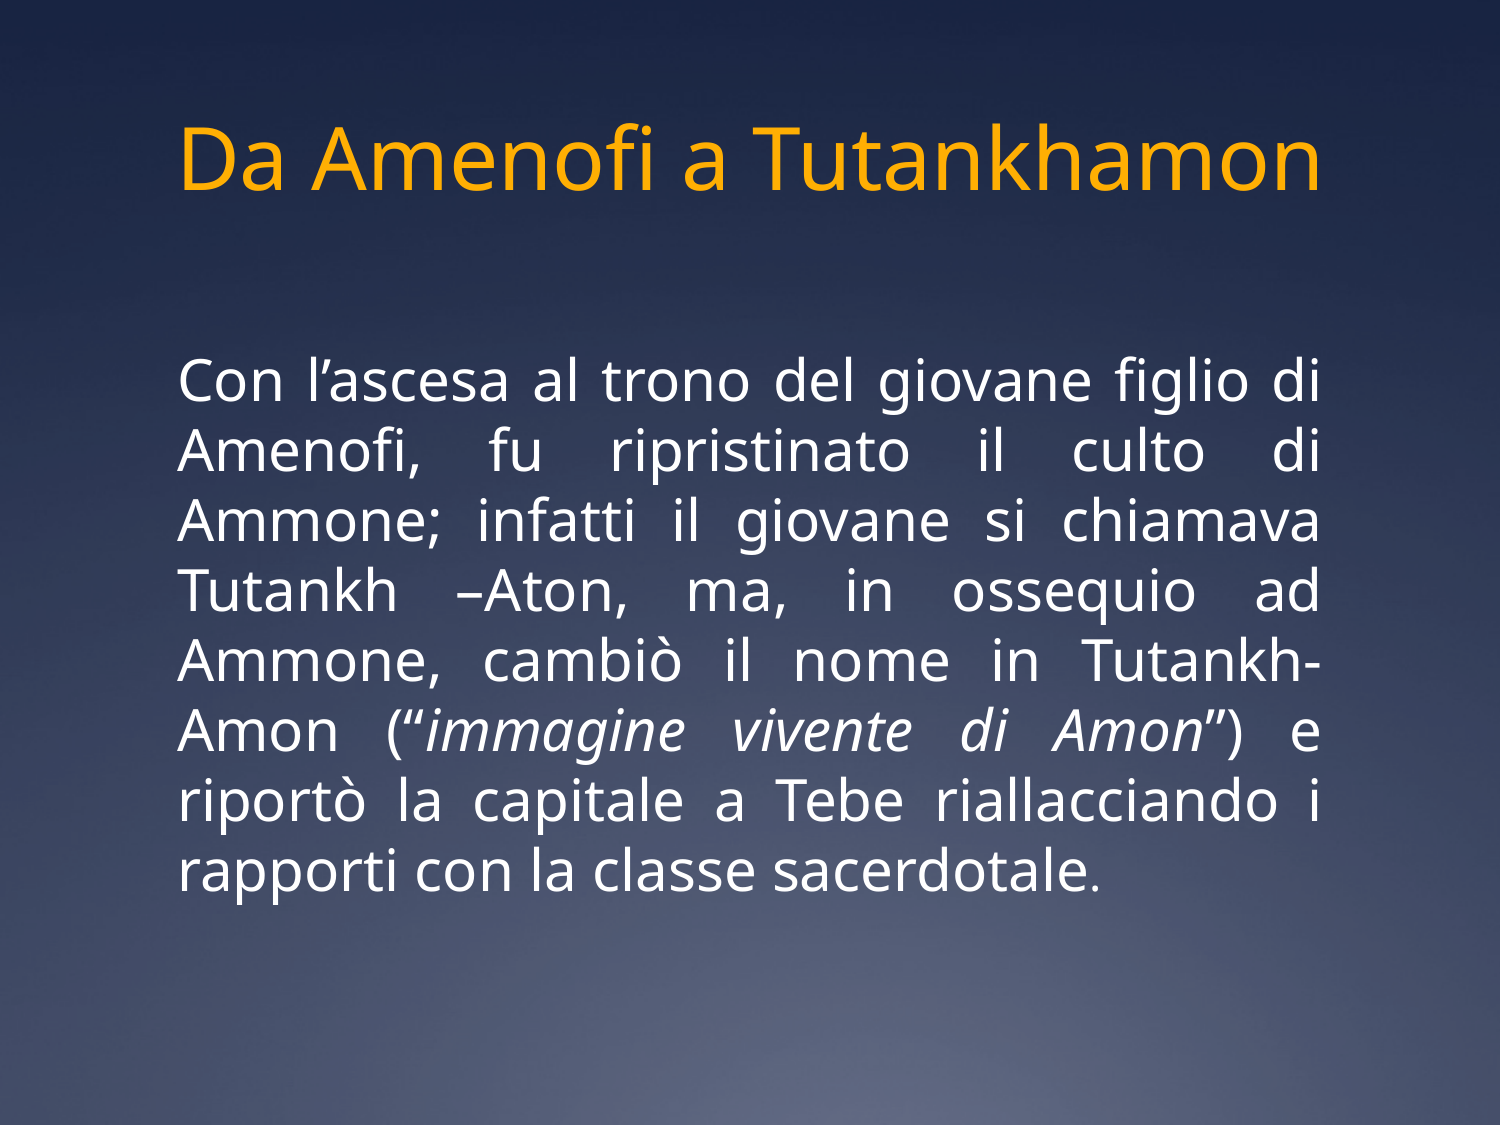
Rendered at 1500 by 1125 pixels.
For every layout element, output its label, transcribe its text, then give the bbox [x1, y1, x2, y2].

title Da Amenofi a Tutankhamon [100, 95, 1400, 225]
list Con l’ascesa al trono del giovane figlio di Amenofi, fu ripristinato il culto di Ammone; infatti il giovane si chiamava Tutankh –Aton, ma, in ossequio ad Ammone, cambiò il nome in Tutankh-Amon (“immagine vivente di Amon”) e riportò la capitale a Tebe riallacciando i rapporti con la classe sacerdotale. [162, 335, 1338, 1005]
